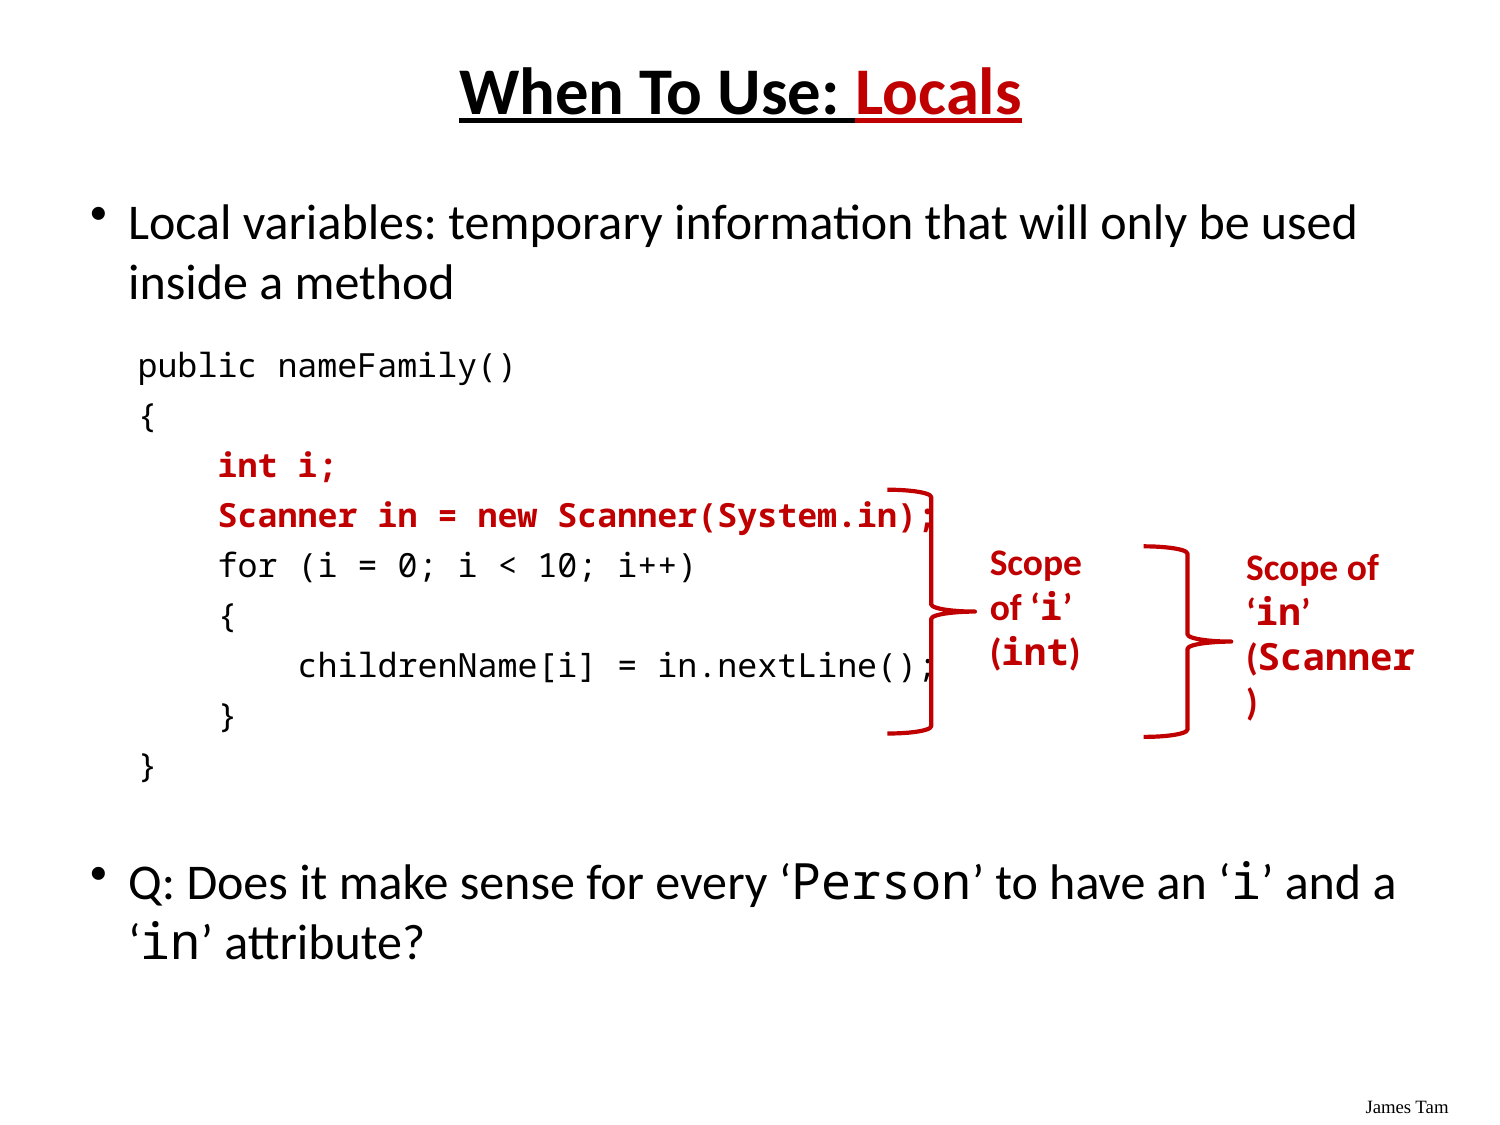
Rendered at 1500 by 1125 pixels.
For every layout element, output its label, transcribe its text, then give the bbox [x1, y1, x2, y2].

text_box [887, 489, 1101, 734]
title When To Use: Locals [70, 49, 1411, 136]
list Local variables: temporary information that will only be used inside a method Q: Does it make sense for every ‘Person’ to have an ‘i’ and a ‘in’ attribute? [75, 181, 1417, 1063]
text_box public nameFamily() { int i; Scanner in = new Scanner(System.in); for (i = 0; i < 10; i++) { childrenName[i] = in.nextLine(); } } [122, 344, 1073, 782]
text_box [1143, 535, 1432, 738]
